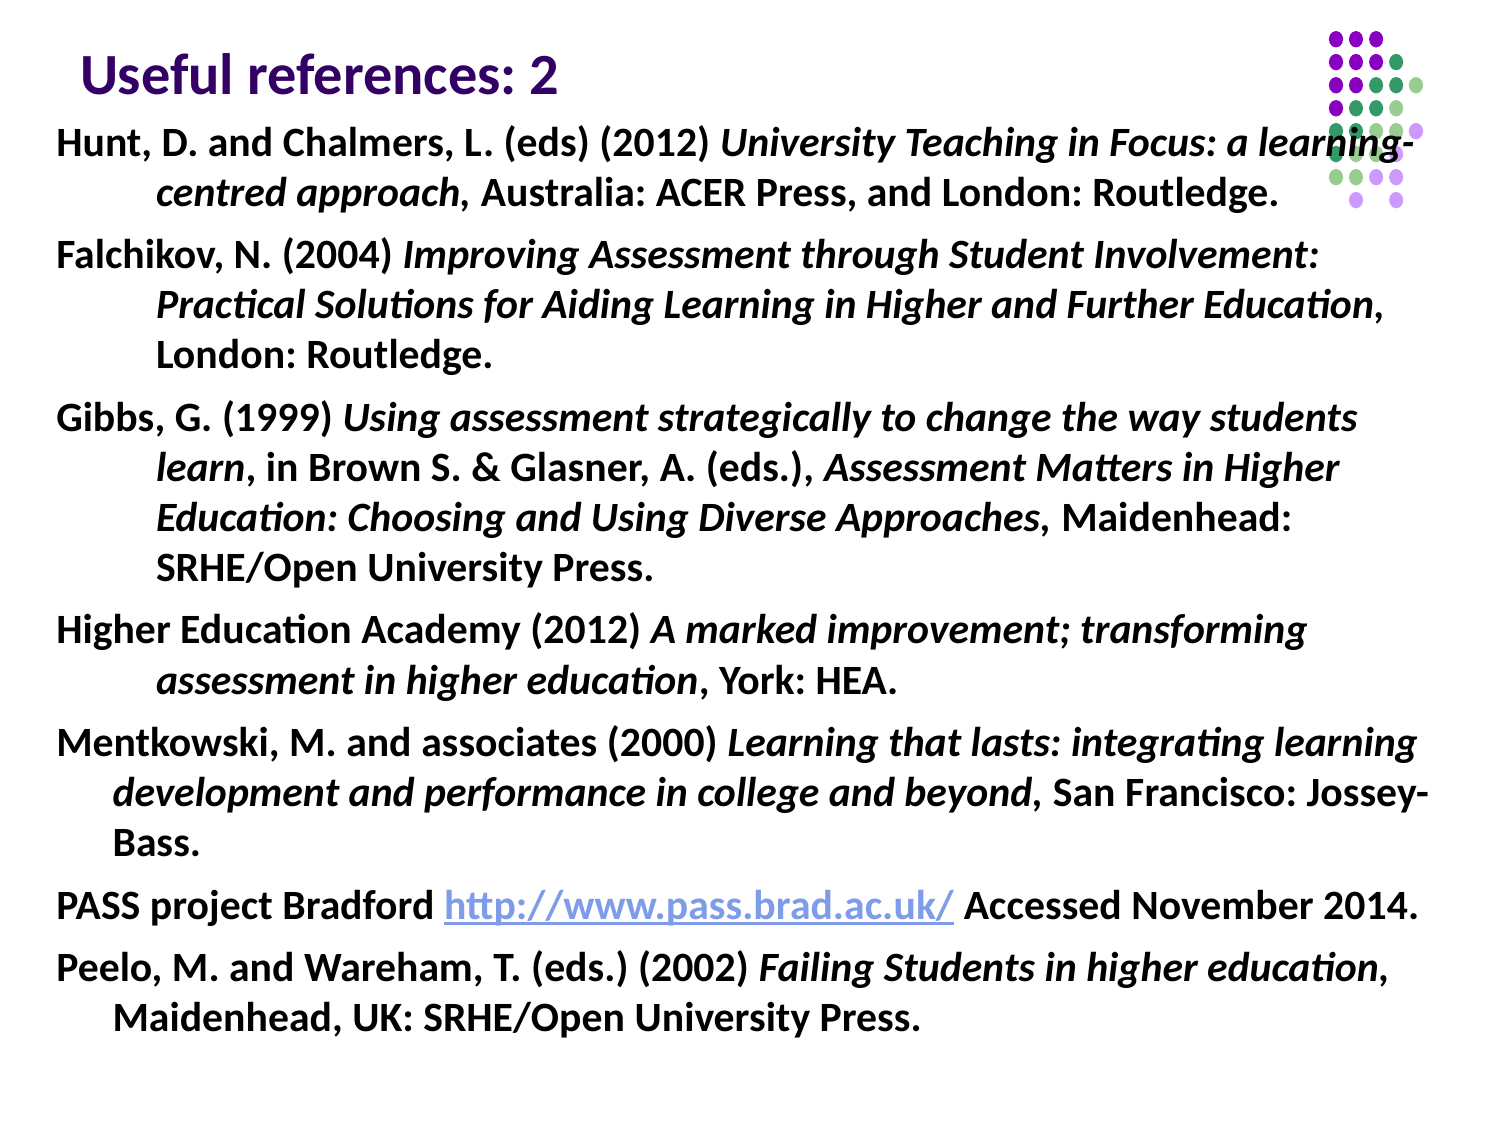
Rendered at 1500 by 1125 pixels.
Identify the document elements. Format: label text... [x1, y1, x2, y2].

list Hunt, D. and Chalmers, L. (eds) (2012) University Teaching in Focus: a learning-centred approach, Australia: ACER Press, and London: Routledge. Falchikov, N. (2004) Improving Assessment through Student Involvement: Practical Solutions for Aiding Learning in Higher and Further Education, London: Routledge. Gibbs, G. (1999) Using assessment strategically to change the way students learn, in Brown S. & Glasner, A. (eds.), Assessment Matters in Higher Education: Choosing and Using Diverse Approaches, Maidenhead: SRHE/Open University Press. Higher Education Academy (2012) A marked improvement; transforming assessment in higher education, York: HEA. Mentkowski, M. and associates (2000) Learning that lasts: integrating learning development and performance in college and beyond, San Francisco: Jossey-Bass. PASS project Bradford http://www.pass.brad.ac.uk/ Accessed November 2014. Peelo, M. and Wareham, T. (eds.) (2002) Failing Students in higher education, Maidenhead, UK: SRHE/Open University Press. [40, 106, 1483, 1018]
title Useful references: 2 [64, 18, 1303, 106]
